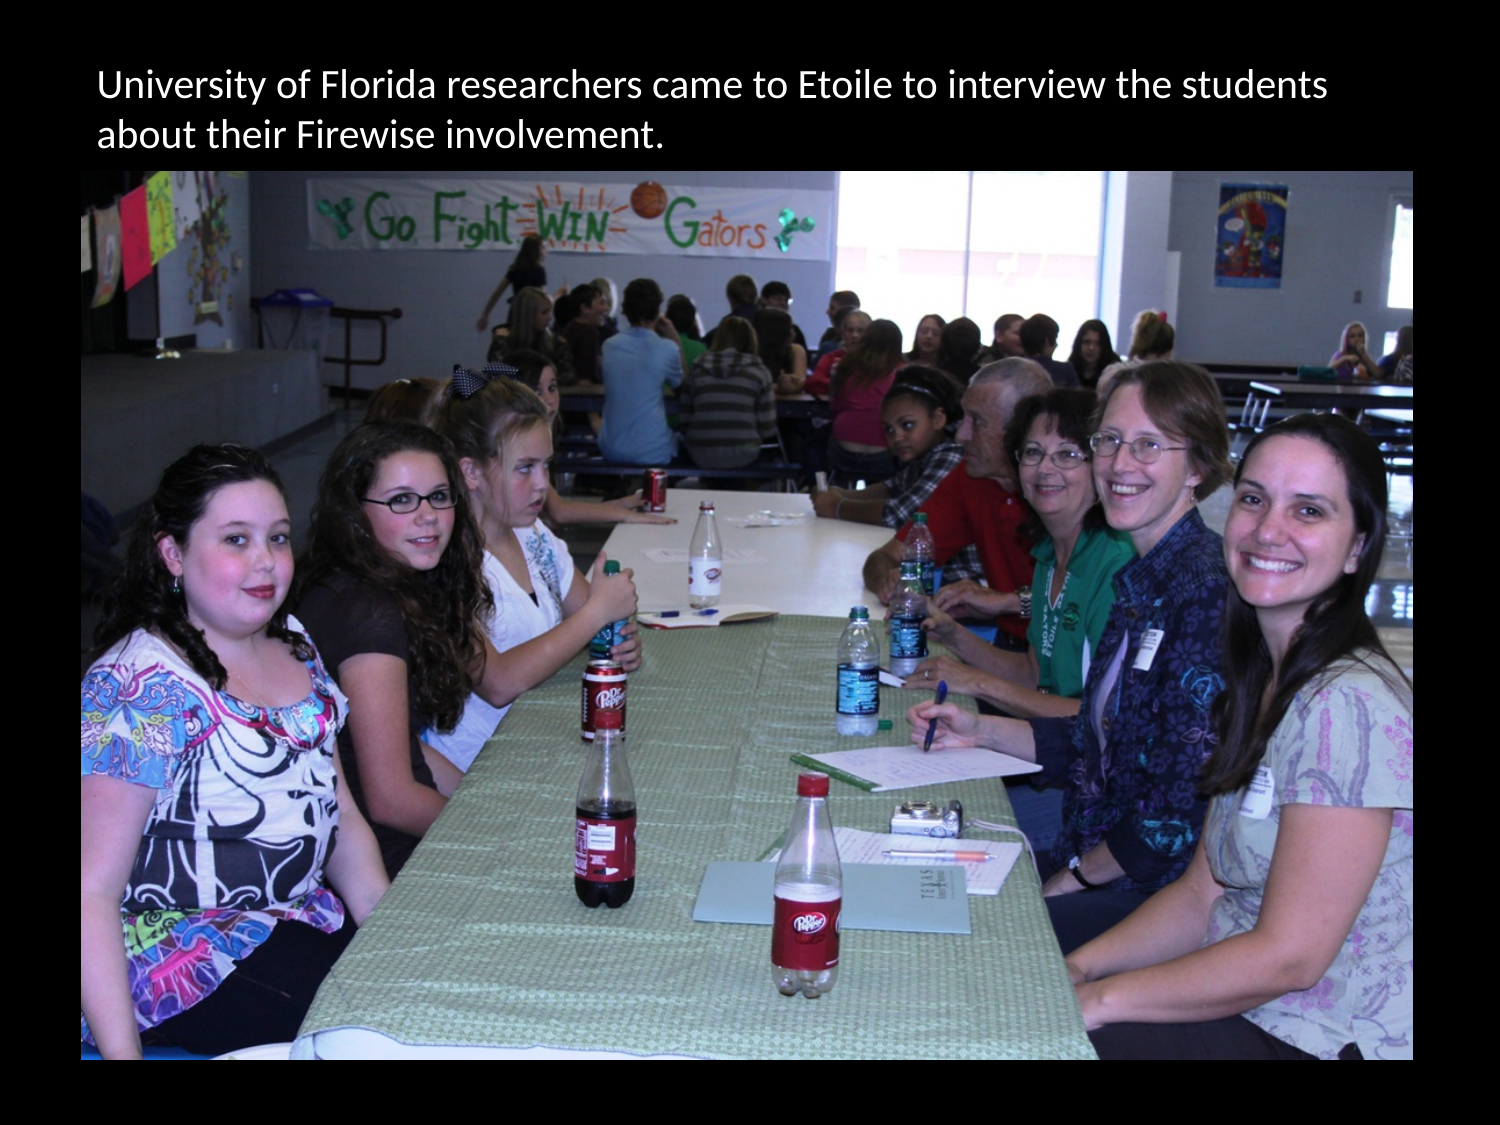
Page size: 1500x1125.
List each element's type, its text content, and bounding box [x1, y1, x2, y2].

text_box University of Florida researchers came to Etoile to interview the students about their Firewise involvement. [81, 49, 1413, 165]
picture [81, 171, 1413, 1060]
